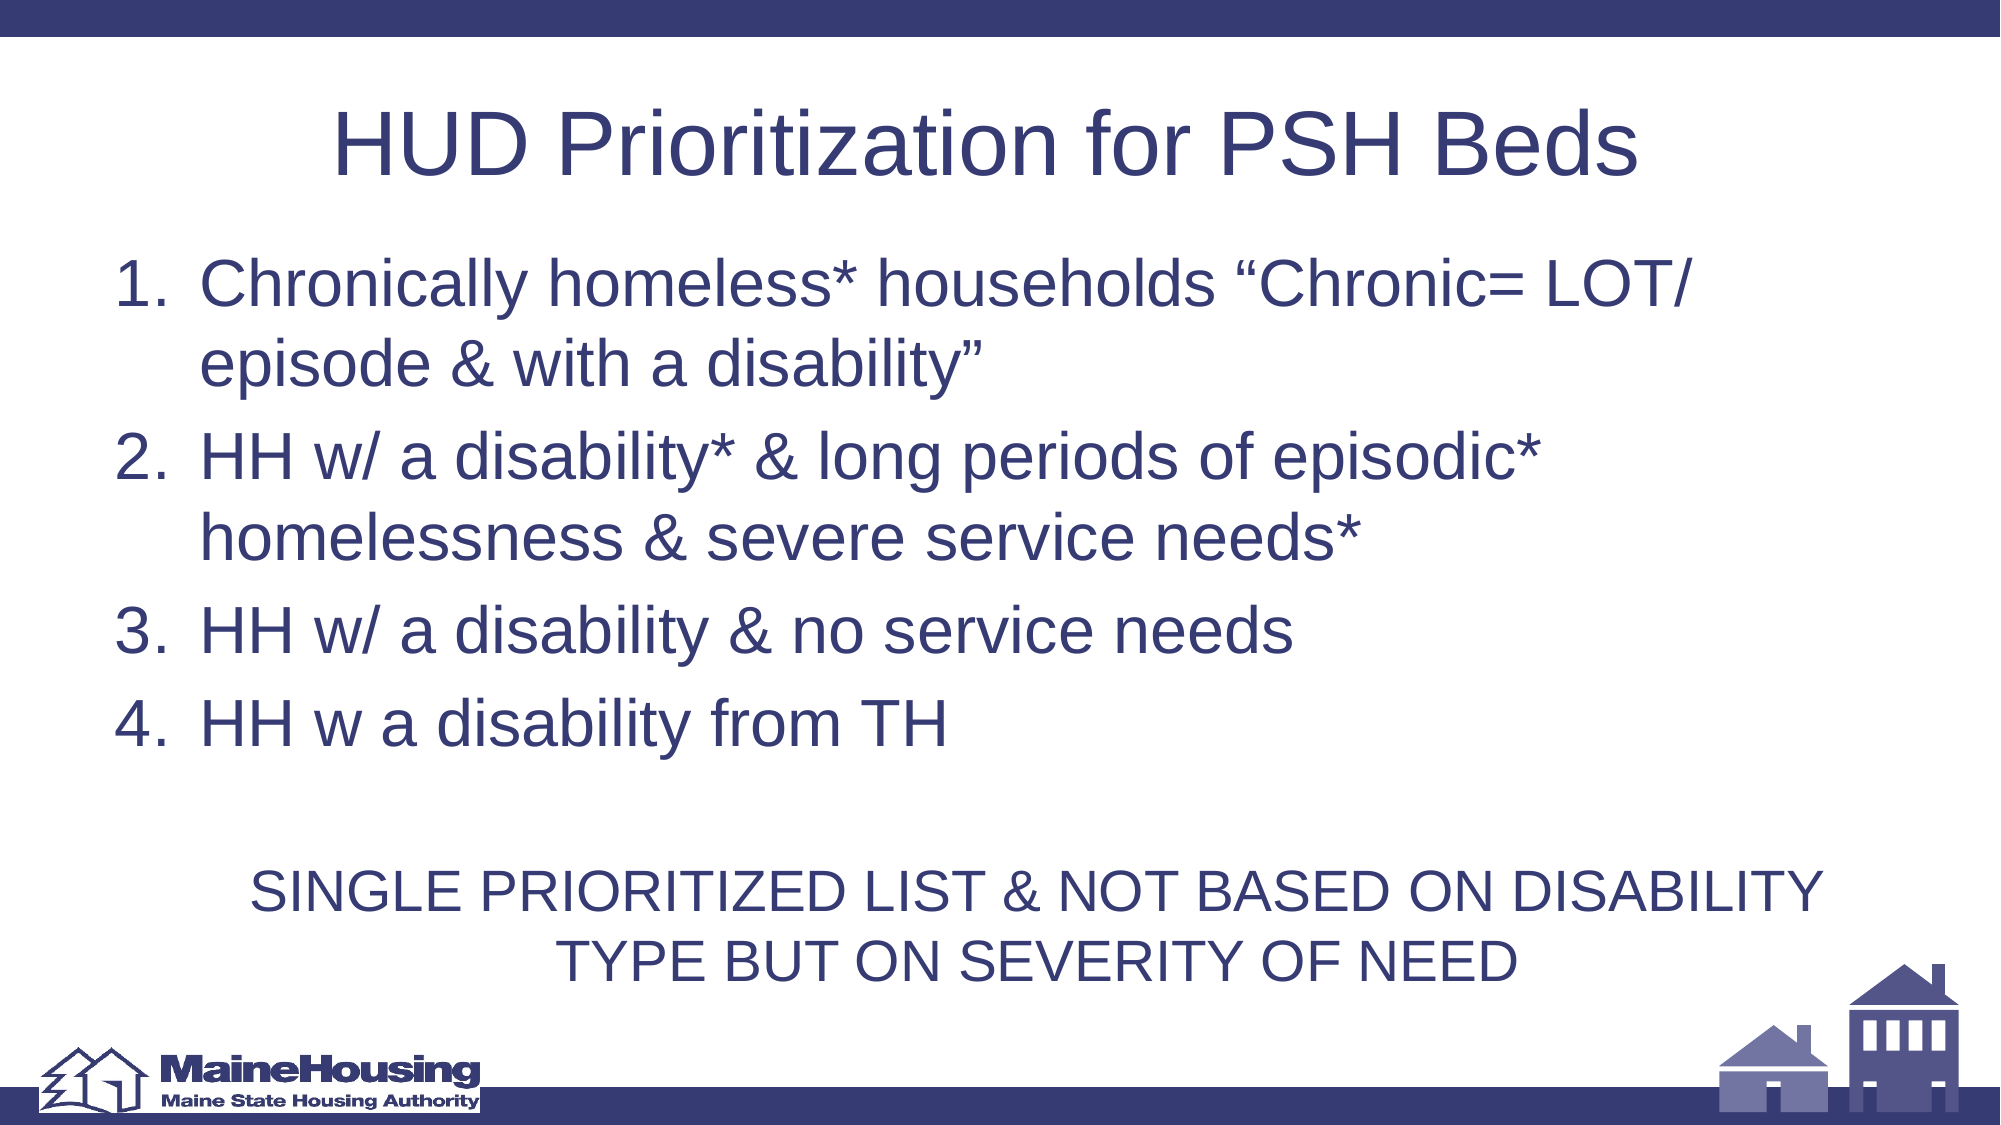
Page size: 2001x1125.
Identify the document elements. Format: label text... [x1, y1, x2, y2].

title HUD Prioritization for PSH Beds [99, 45, 1900, 232]
picture [39, 1047, 480, 1113]
list Chronically homeless* households “Chronic= LOT/ episode & with a disability” HH w/ a disability* & long periods of episodic* homelessness & severe service needs* HH w/ a disability & no service needs HH w a disability from TH SINGLE PRIORITIZED LIST & NOT BASED ON DISABILITY TYPE BUT ON SEVERITY OF NEED [99, 232, 1900, 1005]
